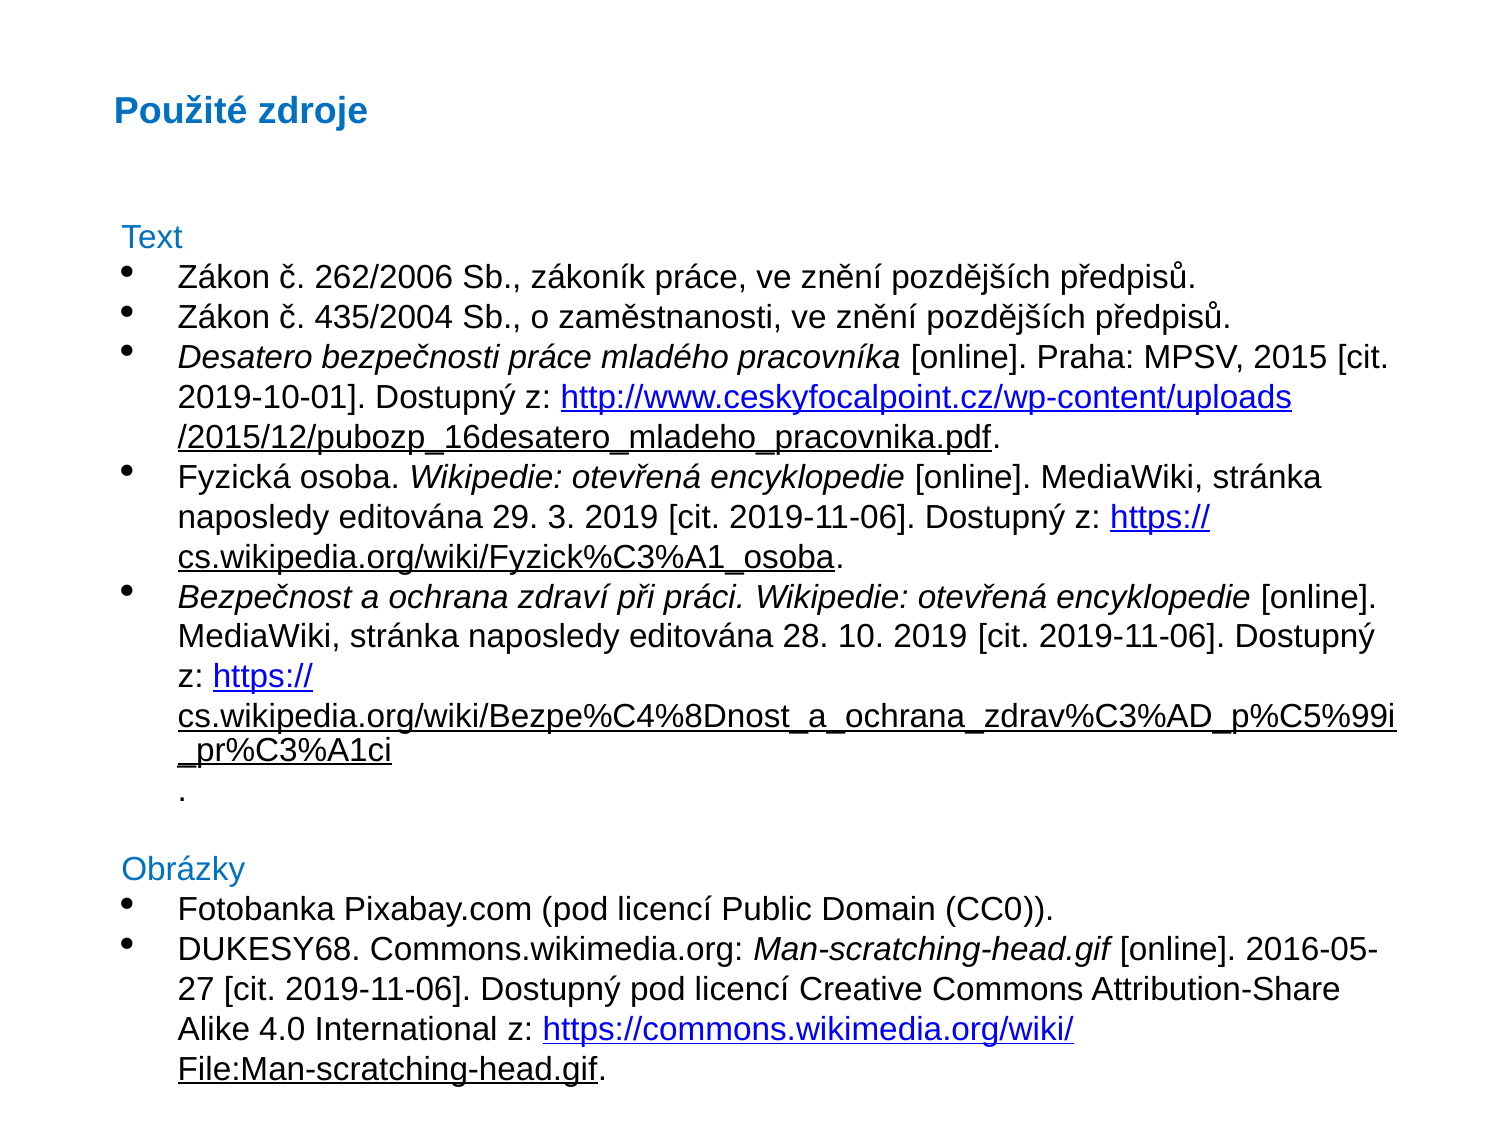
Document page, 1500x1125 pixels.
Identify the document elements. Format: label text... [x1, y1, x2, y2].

text_box Použité zdroje [99, 78, 1328, 139]
text_box Text Zákon č. 262/2006 Sb., zákoník práce, ve znění pozdějších předpisů. Zákon č. 435/2004 Sb., o zaměstnanosti, ve znění pozdějších předpisů. Desatero bezpečnosti práce mladého pracovníka [online]. Praha: MPSV, 2015 [cit. 2019-10-01]. Dostupný z: http://www.ceskyfocalpoint.cz/wp-content/uploads/2015/12/pubozp_16desatero_mladeho_pracovnika.pdf. Fyzická osoba. Wikipedie: otevřená encyklopedie [online]. MediaWiki, stránka naposledy editována 29. 3. 2019 [cit. 2019-11-06]. Dostupný z: https://cs.wikipedia.org/wiki/Fyzick%C3%A1_osoba. Bezpečnost a ochrana zdraví při práci. Wikipedie: otevřená encyklopedie [online]. MediaWiki, stránka naposledy editována 28. 10. 2019 [cit. 2019-11-06]. Dostupný z: https://cs.wikipedia.org/wiki/Bezpe%C4%8Dnost_a_ochrana_zdrav%C3%AD_p%C5%99i_pr%C3%A1ci. Obrázky Fotobanka Pixabay.com (pod licencí Public Domain (CC0)). DUKESY68. Commons.wikimedia.org: Man-scratching-head.gif [online]. 2016-05-27 [cit. 2019-11-06]. Dostupný pod licencí Creative Commons Attribution-Share Alike 4.0 International z: https://commons.wikimedia.org/wiki/File:Man-scratching-head.gif. [106, 208, 1417, 1102]
